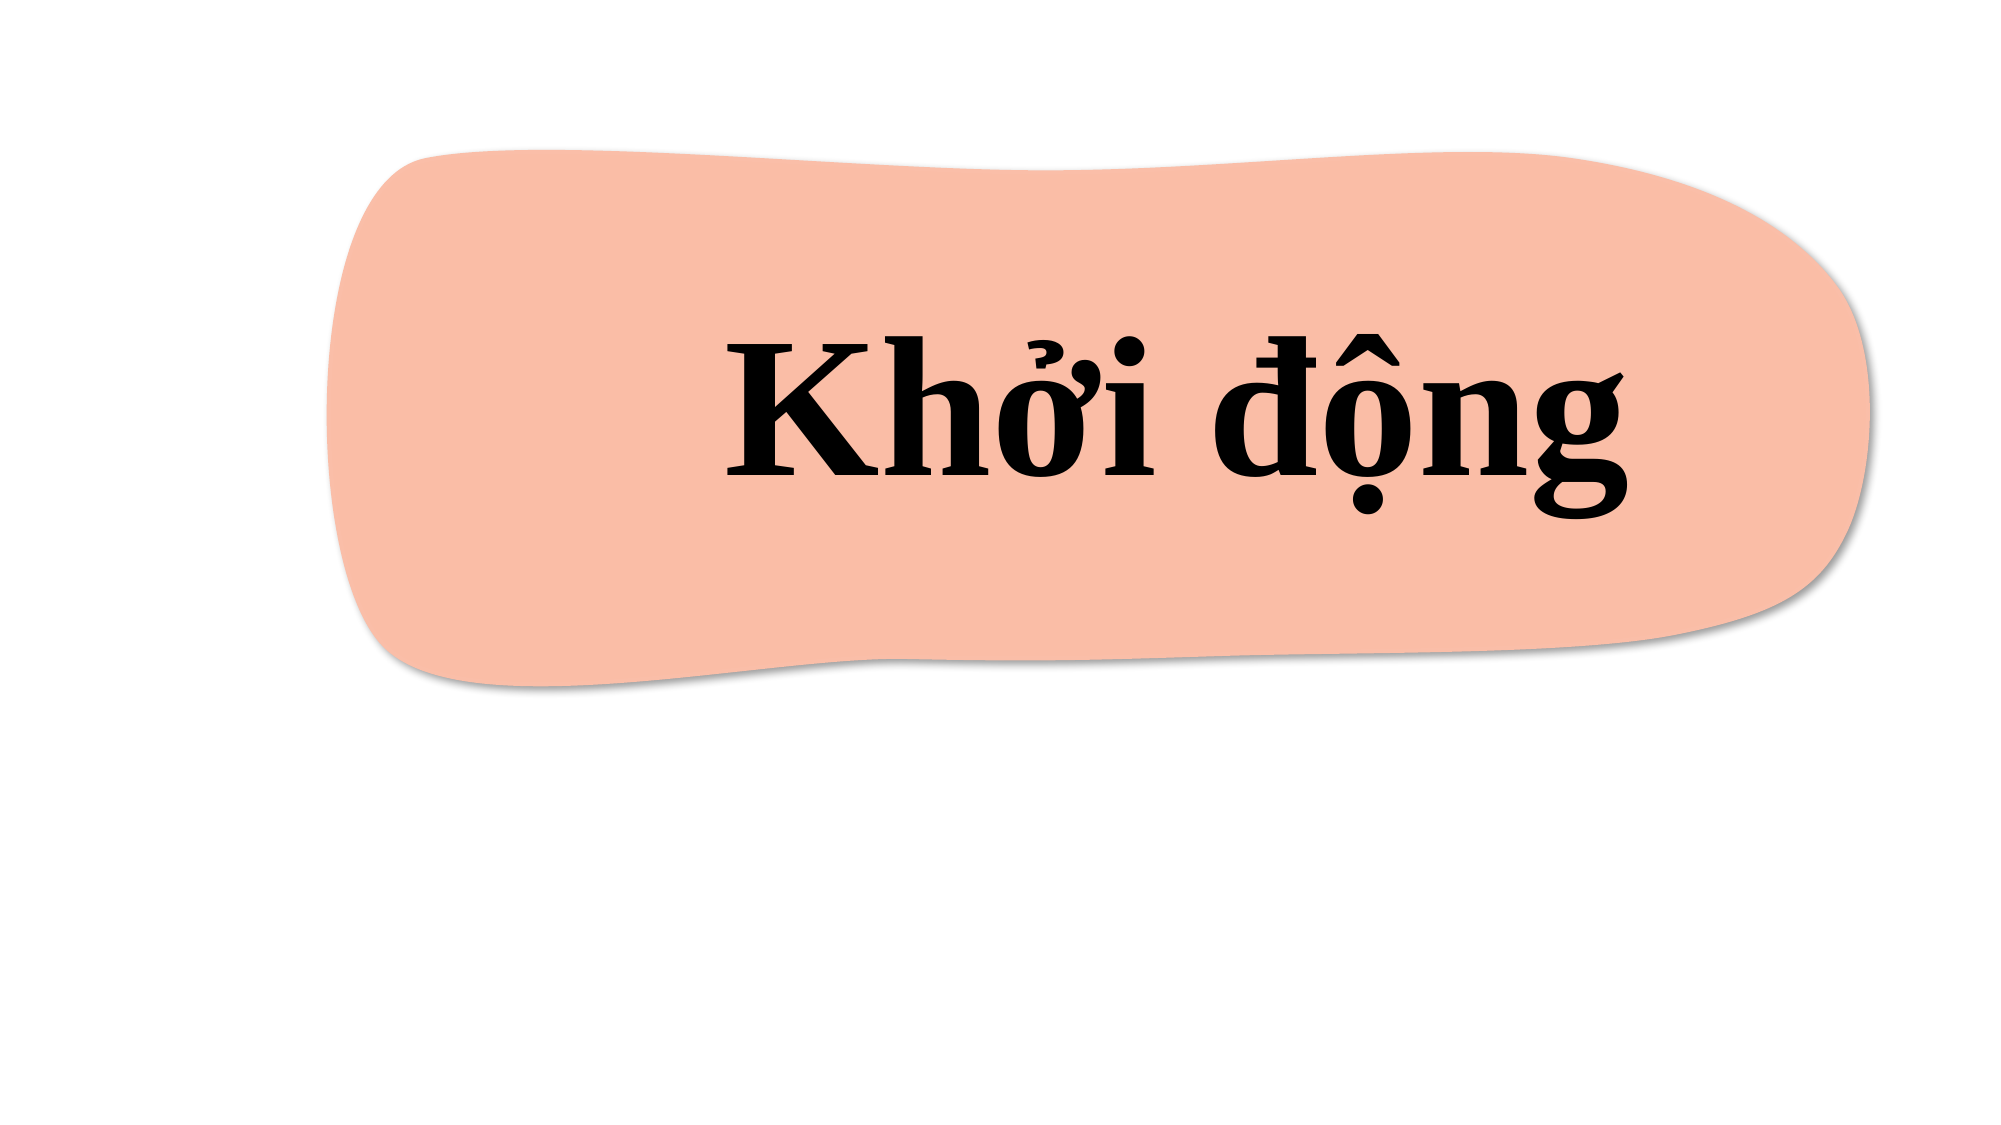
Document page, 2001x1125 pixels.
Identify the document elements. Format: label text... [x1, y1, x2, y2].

text_box [326, 149, 1851, 687]
text_box Khởi động [384, 268, 1971, 523]
